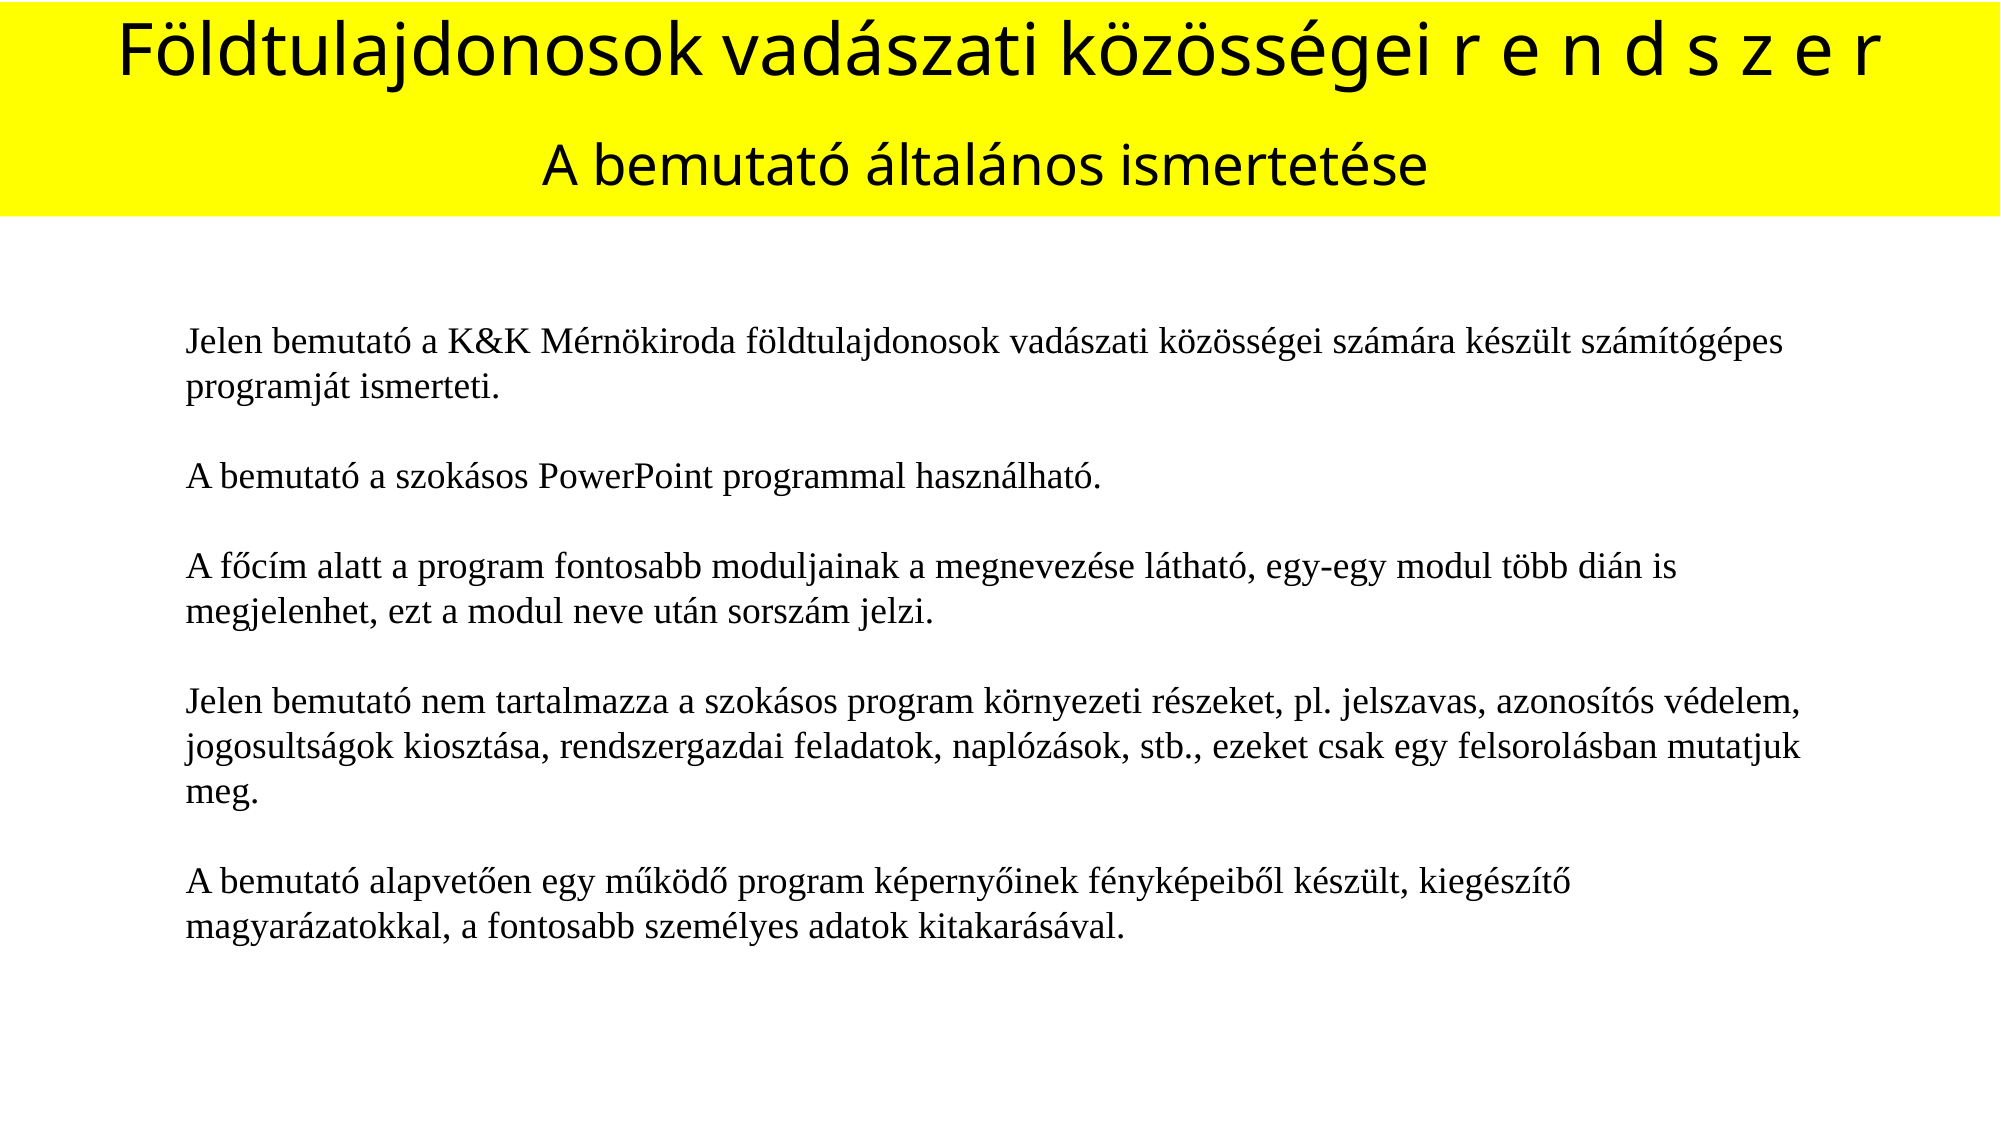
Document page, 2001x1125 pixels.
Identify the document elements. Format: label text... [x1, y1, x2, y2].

title Földtulajdonosok vadászati közösségei r e n d s z e r A bemutató általános ismertetése [0, 2, 2000, 217]
text_box Jelen bemutató a K&K Mérnökiroda földtulajdonosok vadászati közösségei számára készült számítógépes programját ismerteti. A bemutató a szokásos PowerPoint programmal használható. A főcím alatt a program fontosabb moduljainak a megnevezése látható, egy-egy modul több dián is megjelenhet, ezt a modul neve után sorszám jelzi. Jelen bemutató nem tartalmazza a szokásos program környezeti részeket, pl. jelszavas, azonosítós védelem, jogosultságok kiosztása, rendszergazdai feladatok, naplózások, stb., ezeket csak egy felsorolásban mutatjuk meg. A bemutató alapvetően egy működő program képernyőinek fényképeiből készült, kiegészítő magyarázatokkal, a fontosabb személyes adatok kitakarásával. [170, 308, 1825, 998]
